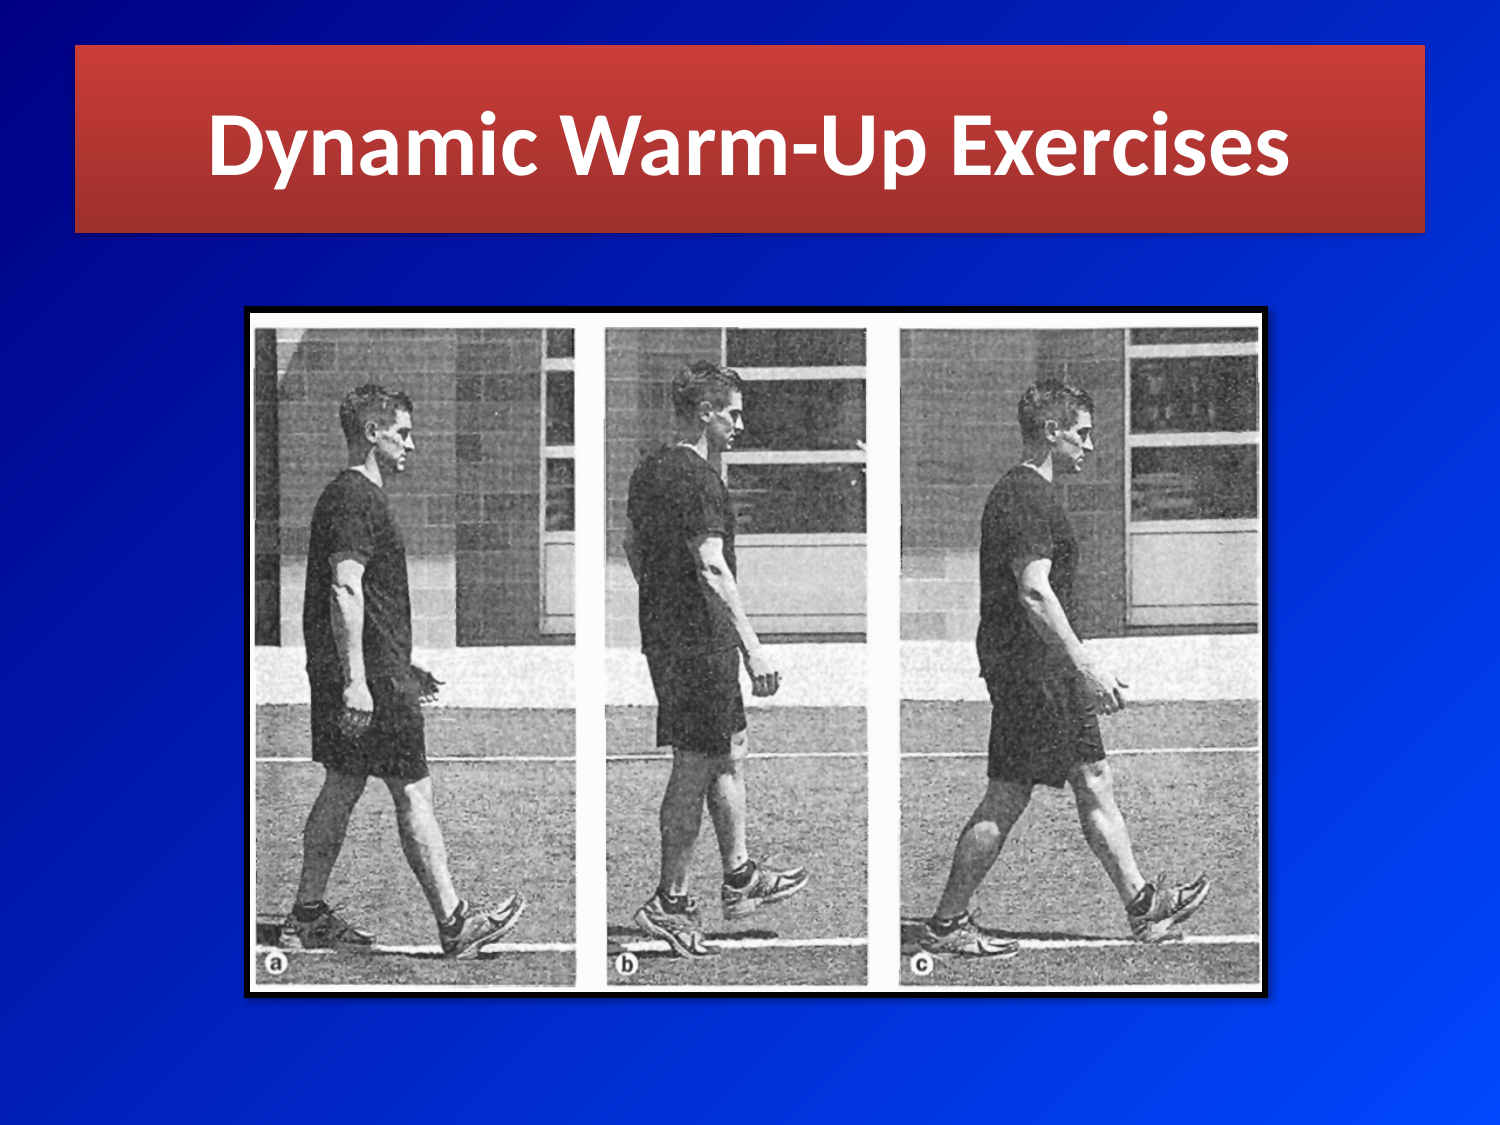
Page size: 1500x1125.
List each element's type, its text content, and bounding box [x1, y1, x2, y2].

picture [249, 312, 1263, 992]
title Dynamic Warm-Up Exercises [75, 45, 1425, 233]
